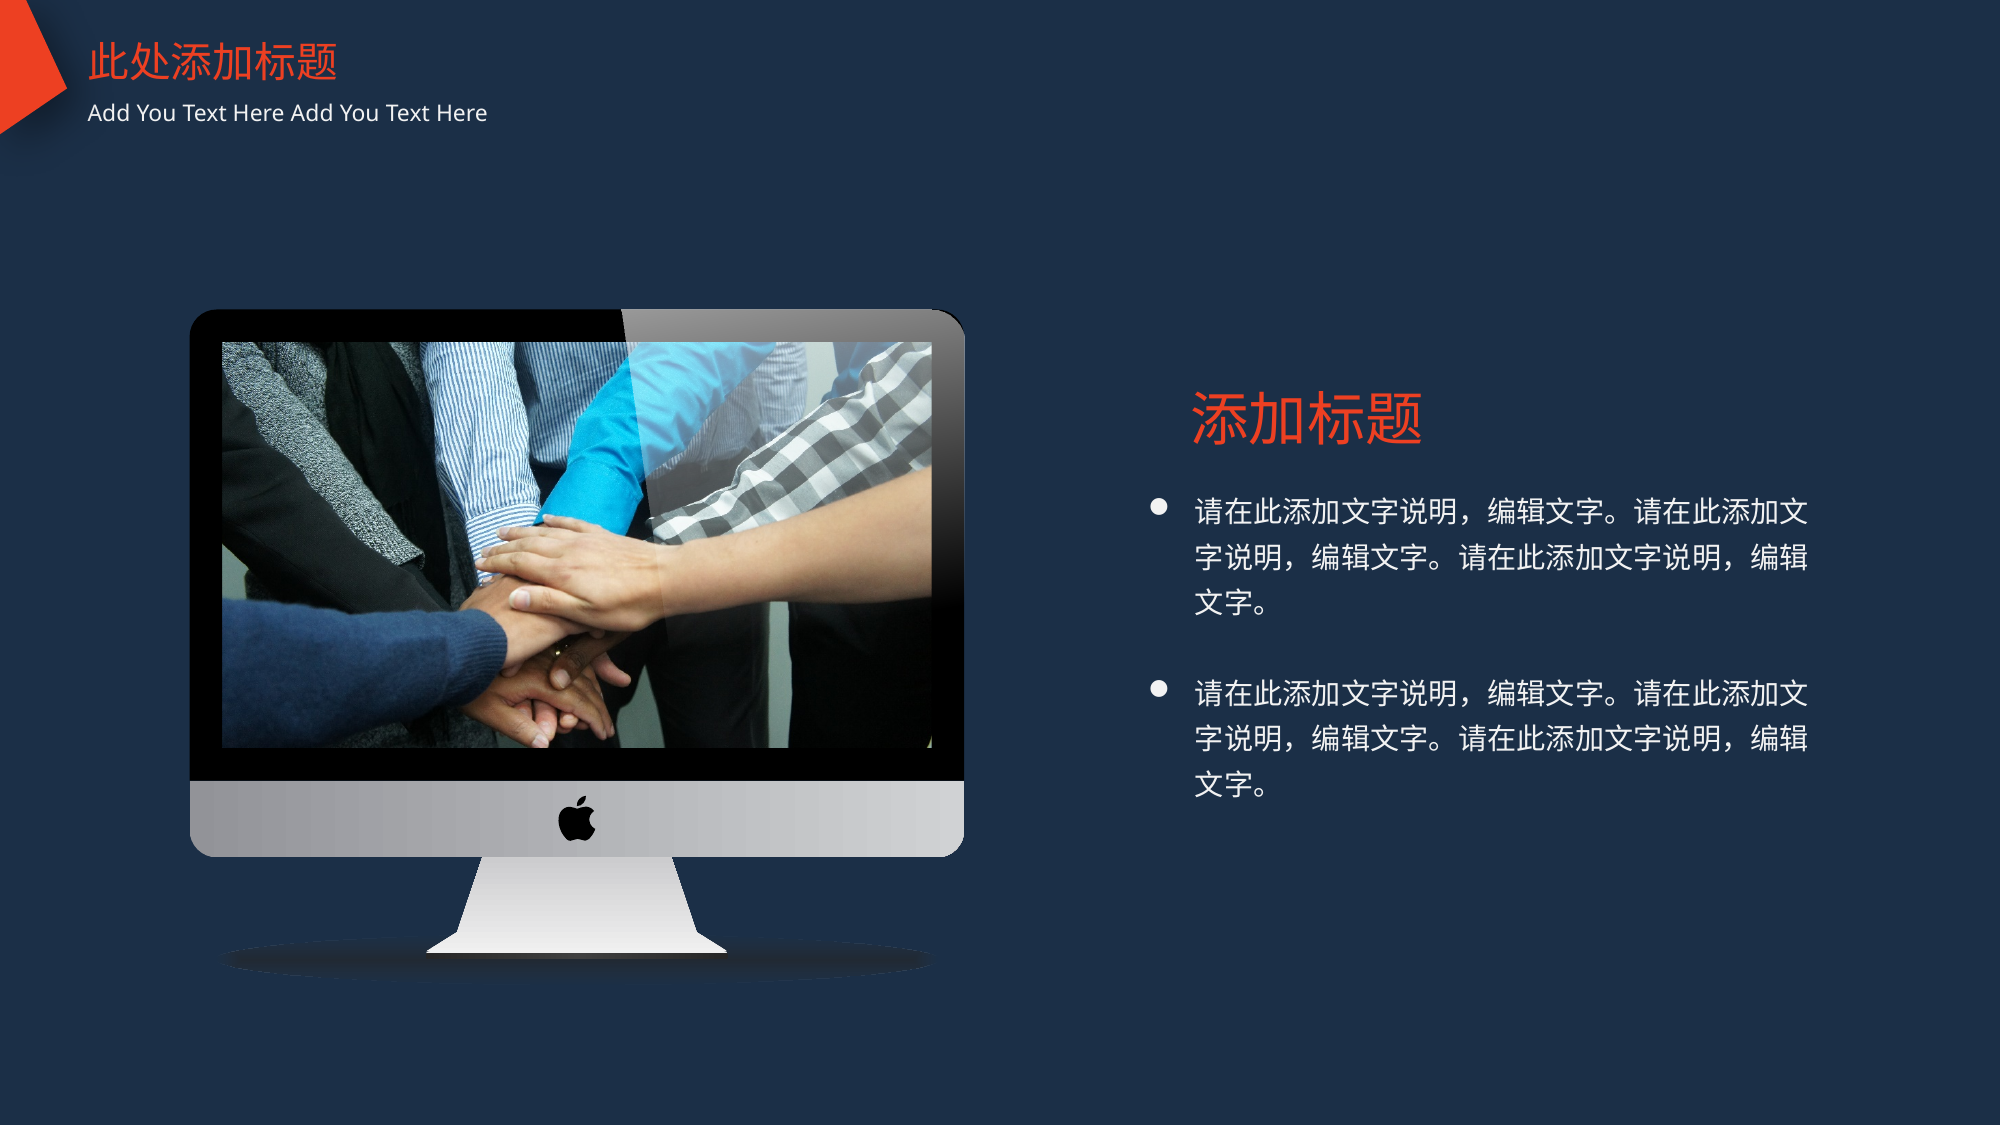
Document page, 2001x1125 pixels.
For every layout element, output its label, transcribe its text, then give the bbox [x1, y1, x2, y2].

text_box 请在此添加文字说明，编辑文字。请在此添加文字说明，编辑文字。请在此添加文字说明，编辑文字。 请在此添加文字说明，编辑文字。请在此添加文字说明，编辑文字。请在此添加文字说明，编辑文字。 [1133, 475, 1847, 809]
text_box Add You Text Here Add You Text Here [82, 83, 532, 134]
text_box [0, 0, 68, 135]
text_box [189, 309, 965, 985]
text_box 添加标题 [1176, 374, 1468, 460]
text_box 此处添加标题 [77, 28, 353, 83]
